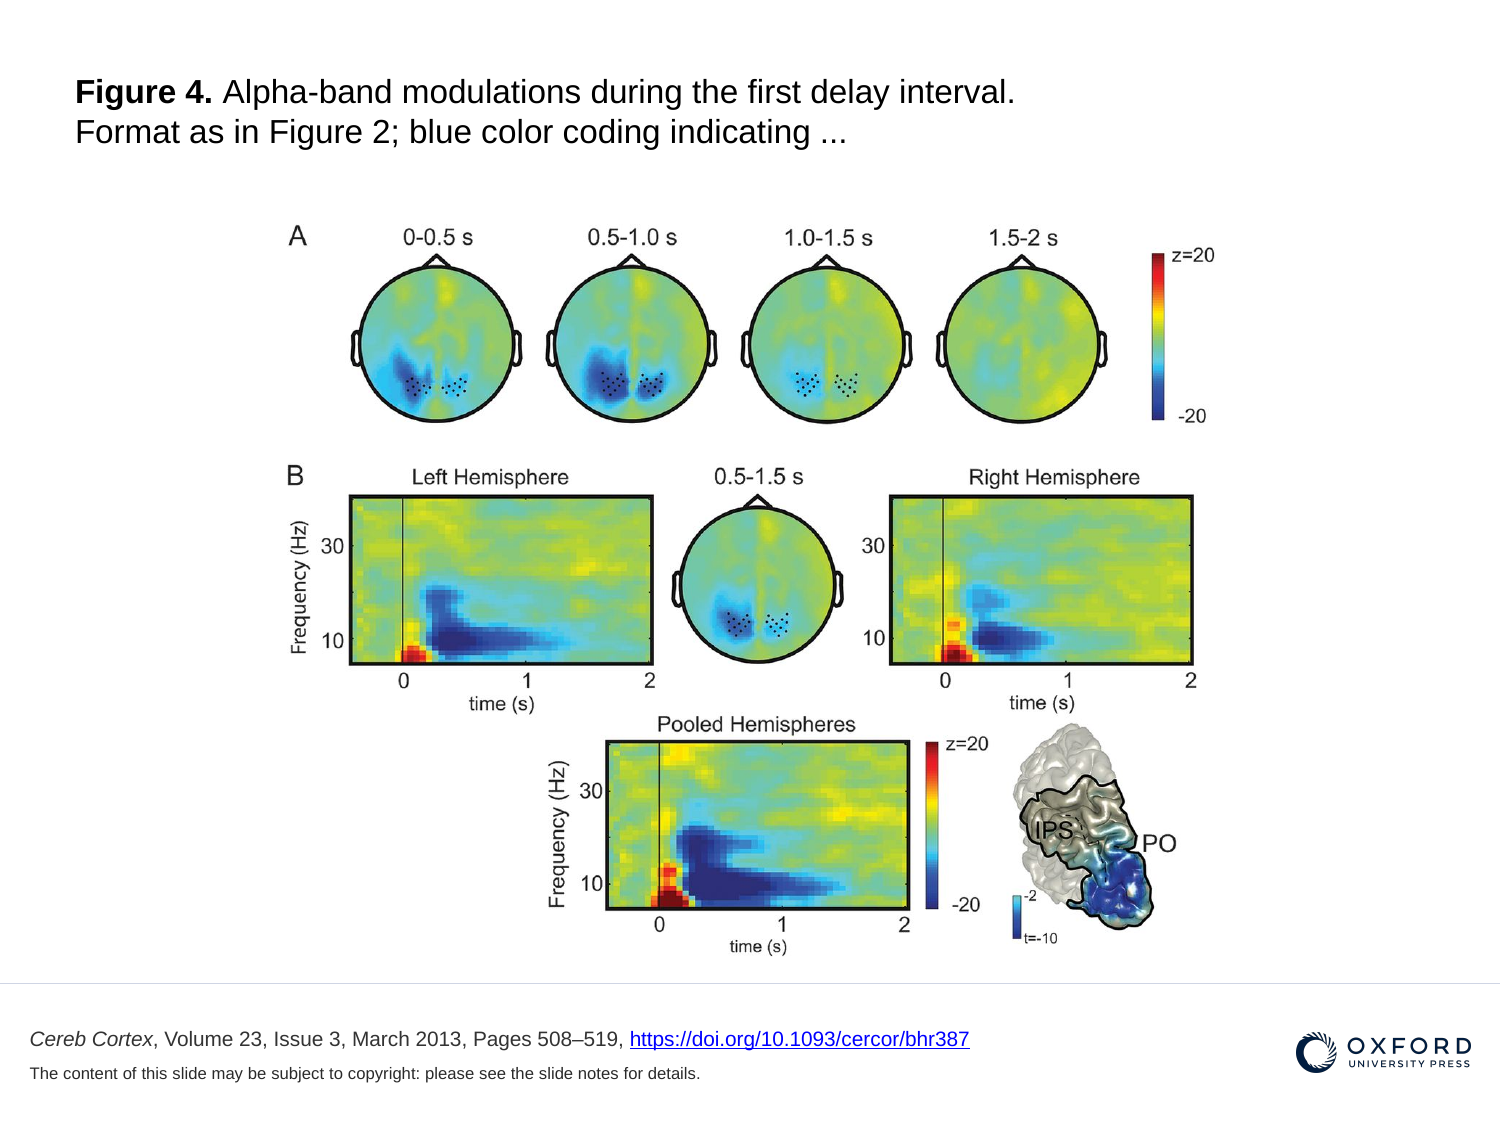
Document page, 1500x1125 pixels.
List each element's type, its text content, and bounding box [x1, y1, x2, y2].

title Figure 4. Alpha-band modulations during the first delay interval. Format as in Figure 2; blue color coding indicating ... [75, 69, 1078, 171]
footer Cereb Cortex, Volume 23, Issue 3, March 2013, Pages 508–519, https://doi.org/10.1093/cercor/bhr387 The content of this slide may be subject to copyright: please see the slide notes for details. [0, 983, 1260, 1125]
picture [1296, 1032, 1471, 1073]
picture [287, 224, 1215, 957]
